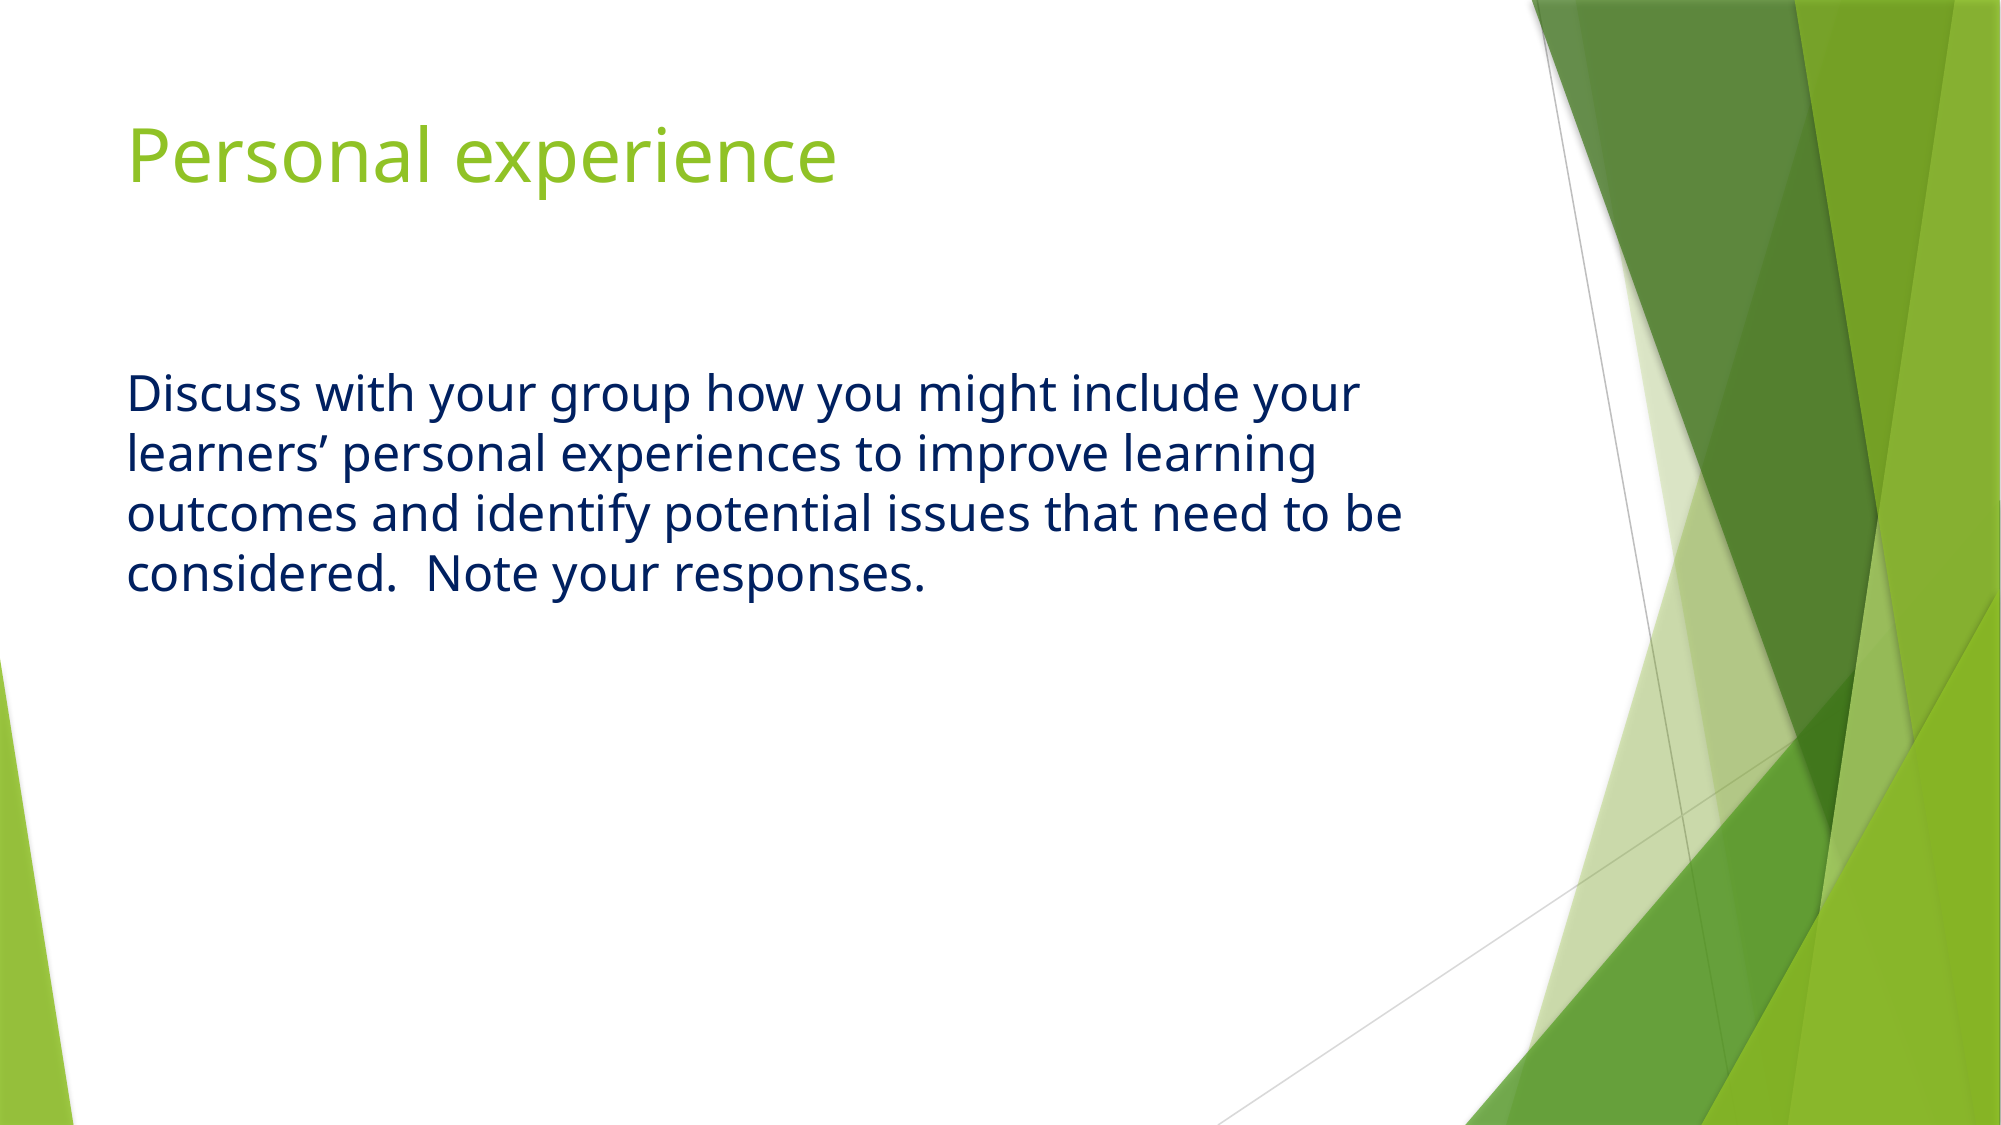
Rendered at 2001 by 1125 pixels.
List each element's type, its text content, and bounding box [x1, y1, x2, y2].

title Personal experience [111, 99, 1522, 317]
list Discuss with your group how you might include your learners’ personal experiences to improve learning outcomes and identify potential issues that need to be considered. Note your responses. [111, 354, 1522, 992]
